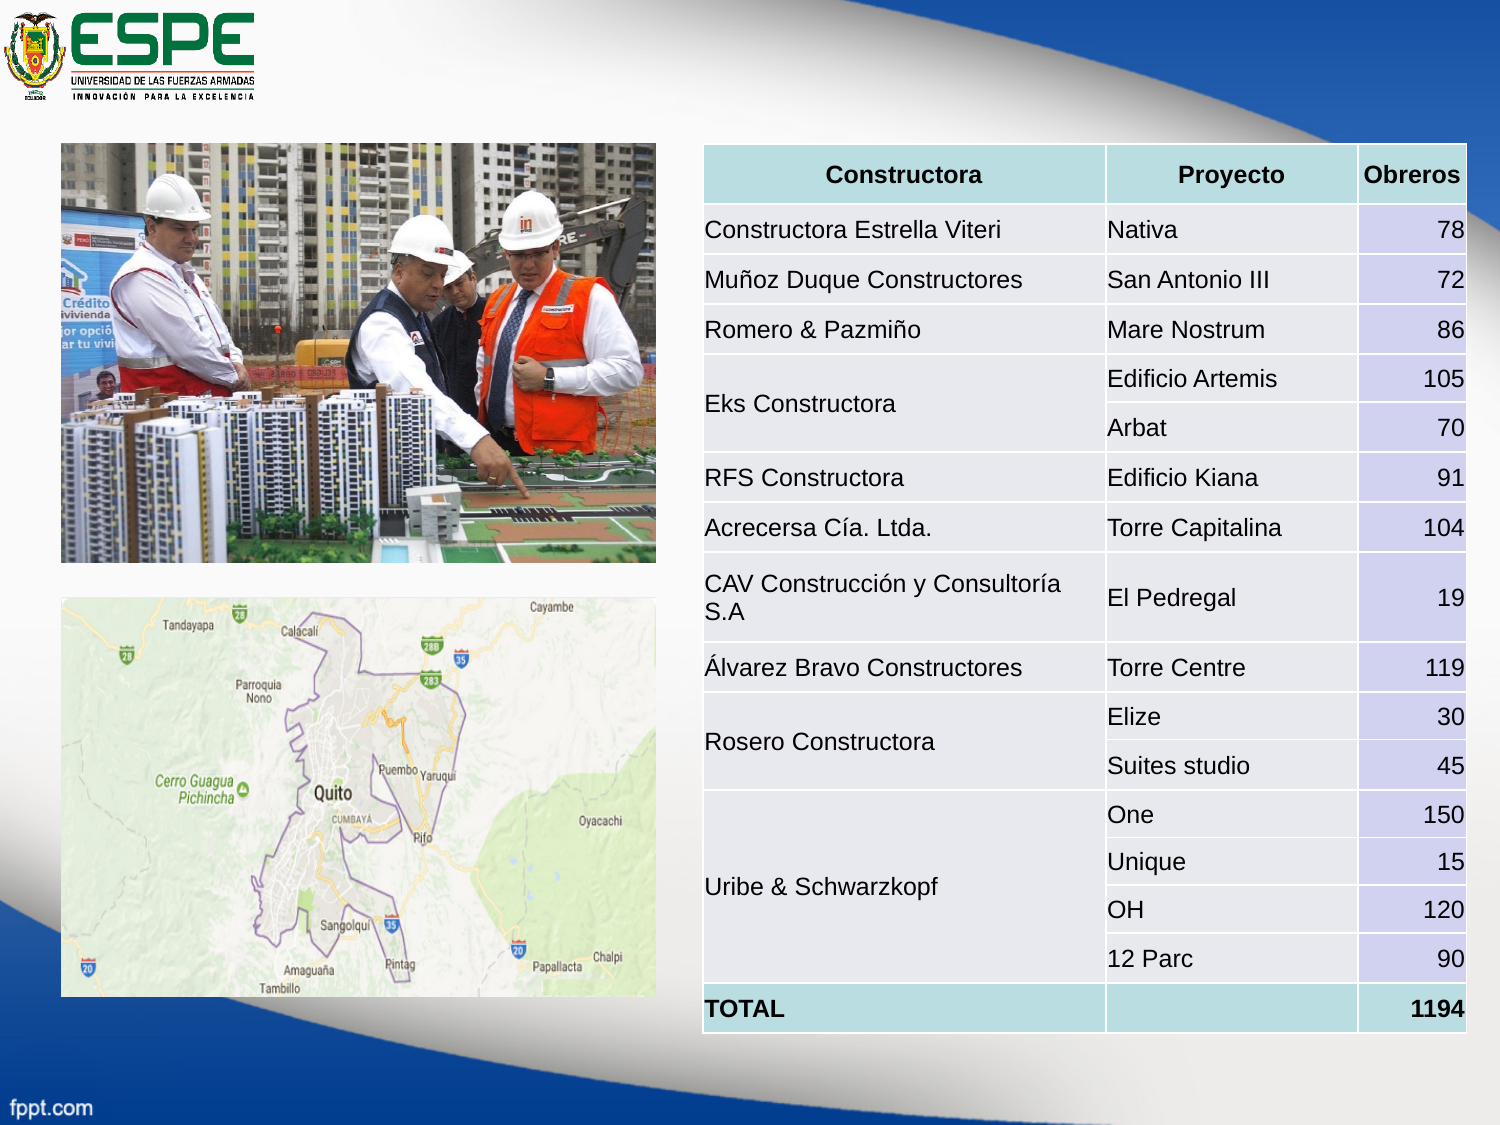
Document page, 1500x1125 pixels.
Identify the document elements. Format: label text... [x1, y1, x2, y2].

table_cell OH [1107, 886, 1357, 932]
table_cell 86 [1359, 305, 1466, 353]
table_header Obreros [1359, 145, 1466, 203]
table_cell 1194 [1359, 984, 1466, 1032]
table_cell 45 [1359, 740, 1466, 789]
table_cell Torre Centre [1107, 643, 1357, 691]
table_cell Unique [1107, 838, 1357, 884]
table_cell 30 [1359, 693, 1466, 739]
table_cell 105 [1359, 355, 1466, 401]
table_cell San Antonio III [1107, 255, 1357, 303]
table_cell [1107, 984, 1357, 1032]
table_cell 120 [1359, 886, 1466, 932]
table_cell Edificio Kiana [1107, 453, 1357, 501]
table_cell 70 [1359, 403, 1466, 451]
table_cell Rosero Constructora [704, 693, 1105, 789]
table_cell Torre Capitalina [1107, 503, 1357, 551]
table_cell 91 [1359, 453, 1466, 501]
table_header Constructora [704, 145, 1105, 203]
table_cell CAV Construcción y Consultoría S.A [704, 553, 1105, 641]
table_cell Muñoz Duque Constructores [704, 255, 1105, 303]
table_cell Mare Nostrum [1107, 305, 1357, 353]
table_cell 150 [1359, 791, 1466, 837]
table_cell 15 [1359, 838, 1466, 884]
table_cell 19 [1359, 553, 1466, 641]
table_cell Eks Constructora [704, 355, 1105, 451]
table_cell Suites studio [1107, 740, 1357, 789]
table_cell Arbat [1107, 403, 1357, 451]
table_cell TOTAL [704, 984, 1105, 1032]
table_cell Acrecersa Cía. Ltda. [704, 503, 1105, 551]
table_cell 104 [1359, 503, 1466, 551]
table_cell Romero & Pazmiño [704, 305, 1105, 353]
table_header Proyecto [1107, 145, 1357, 203]
table_cell One [1107, 791, 1357, 837]
table_cell 119 [1359, 643, 1466, 691]
table_cell Elize [1107, 693, 1357, 739]
table_cell Uribe & Schwarzkopf [704, 791, 1105, 982]
table_cell Edificio Artemis [1107, 355, 1357, 401]
table_cell 72 [1359, 255, 1466, 303]
table_cell El Pedregal [1107, 553, 1357, 641]
picture [0, 0, 1500, 1125]
table_cell 12 Parc [1107, 934, 1357, 982]
table_cell 90 [1359, 934, 1466, 982]
table_cell Constructora Estrella Viteri [704, 205, 1105, 253]
table_cell 78 [1359, 205, 1466, 253]
table_cell RFS Constructora [704, 453, 1105, 501]
table_cell Álvarez Bravo Constructores [704, 643, 1105, 691]
table_cell Nativa [1107, 205, 1357, 253]
